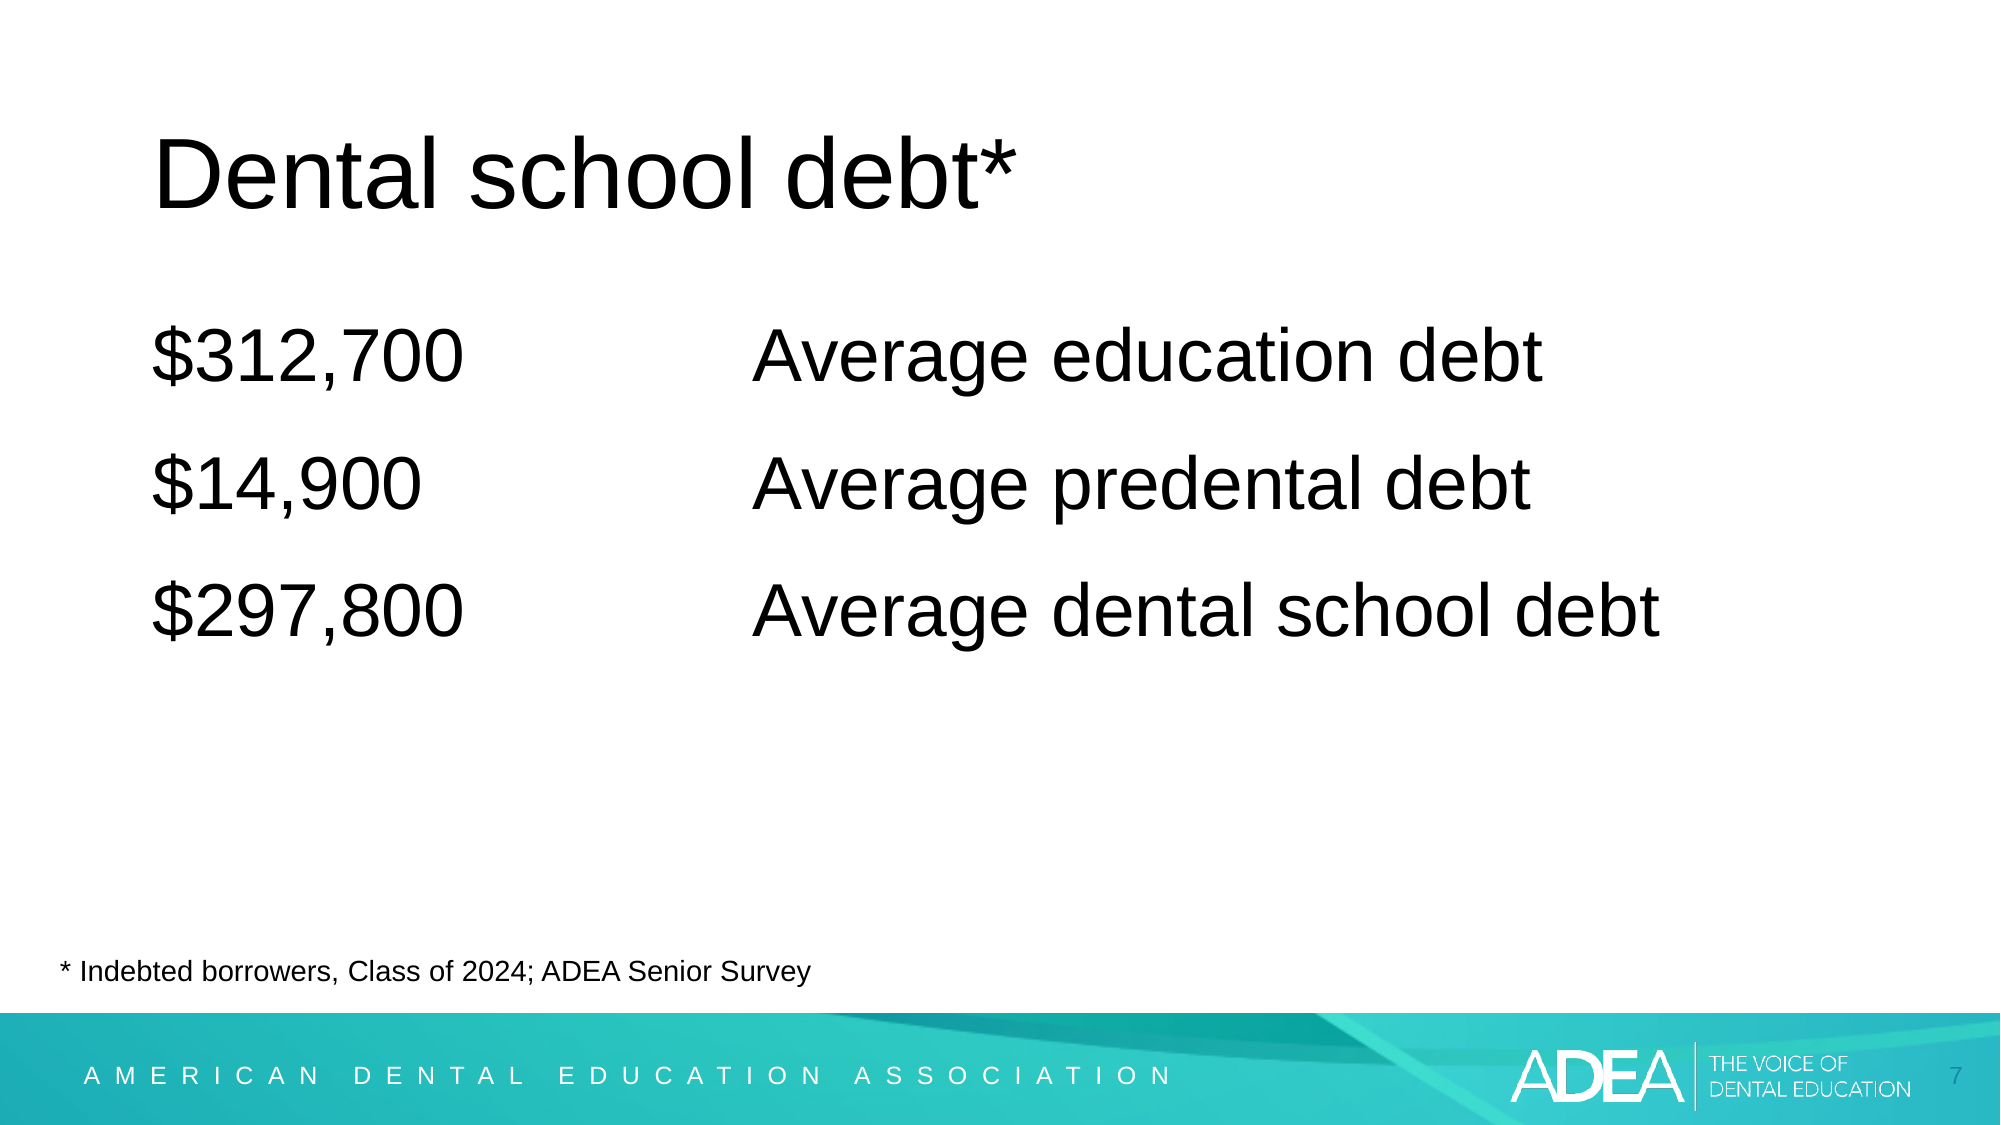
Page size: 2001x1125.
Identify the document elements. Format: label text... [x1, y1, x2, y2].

list $312,700 Average education debt $14,900 Average predental debt $297,800 Average dental school debt [137, 299, 1863, 807]
picture [0, 1013, 2000, 1125]
title Dental school debt* [137, 59, 1863, 278]
text_box * Indebted borrowers, Class of 2024; ADEA Senior Survey [44, 944, 1331, 995]
